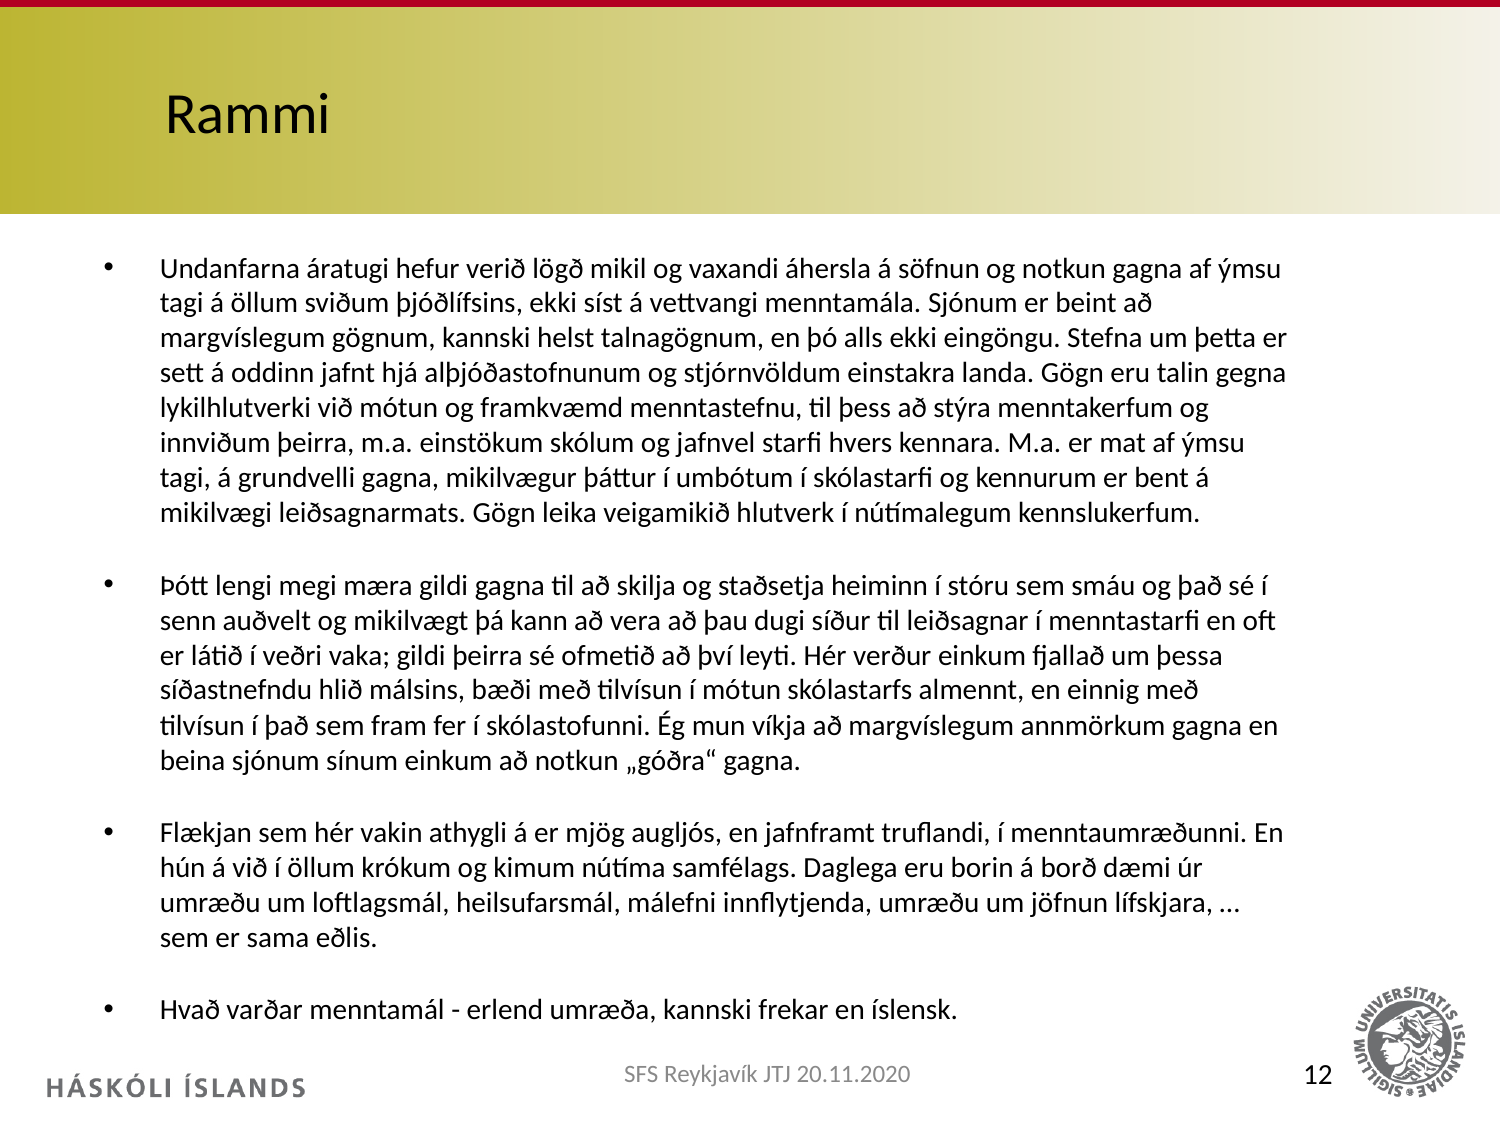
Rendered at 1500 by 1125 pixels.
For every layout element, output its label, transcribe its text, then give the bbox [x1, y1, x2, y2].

picture [0, 215, 1500, 1125]
list Undanfarna áratugi hefur verið lögð mikil og vaxandi áhersla á söfnun og notkun gagna af ýmsu tagi á öllum sviðum þjóðlífsins, ekki síst á vettvangi menntamála. Sjónum er beint að margvíslegum gögnum, kannski helst talnagögnum, en þó alls ekki eingöngu. Stefna um þetta er sett á oddinn jafnt hjá alþjóðastofnunum og stjórnvöldum einstakra landa. Gögn eru talin gegna lykilhlutverki við mótun og framkvæmd menntastefnu, til þess að stýra menntakerfum og innviðum þeirra, m.a. einstökum skólum og jafnvel starfi hvers kennara. M.a. er mat af ýmsu tagi, á grundvelli gagna, mikilvægur þáttur í umbótum í skólastarfi og kennurum er bent á mikilvægi leiðsagnarmats. Gögn leika veigamikið hlutverk í nútímalegum kennslukerfum. Þótt lengi megi mæra gildi gagna til að skilja og staðsetja heiminn í stóru sem smáu og það sé í senn auðvelt og mikilvægt þá kann að vera að þau dugi síður til leiðsagnar í menntastarfi en oft er látið í veðri vaka; gildi þeirra sé ofmetið að því leyti. Hér verður einkum fjallað um þessa síðastnefndu hlið málsins, bæði með tilvísun í mótun skólastarfs almennt, en einnig með tilvísun í það sem fram fer í skólastofunni. Ég mun víkja að margvíslegum annmörkum gagna en beina sjónum sínum einkum að notkun „góðra“ gagna. Flækjan sem hér vakin athygli á er mjög augljós, en jafnframt truflandi, í menntaumræðunni. En hún á við í öllum krókum og kimum nútíma samfélags. Daglega eru borin á borð dæmi úr umræðu um loftlagsmál, heilsufarsmál, málefni innflytjenda, umræðu um jöfnun lífskjara, … sem er sama eðlis. Hvað varðar menntamál - erlend umræða, kannski frekar en íslensk. [88, 241, 1306, 1047]
picture [0, 0, 1500, 7]
slide_number 12 [1074, 1042, 1348, 1103]
title Rammi [0, 7, 1500, 215]
footer SFS Reykjavík JTJ 20.11.2020 [501, 1042, 1034, 1103]
